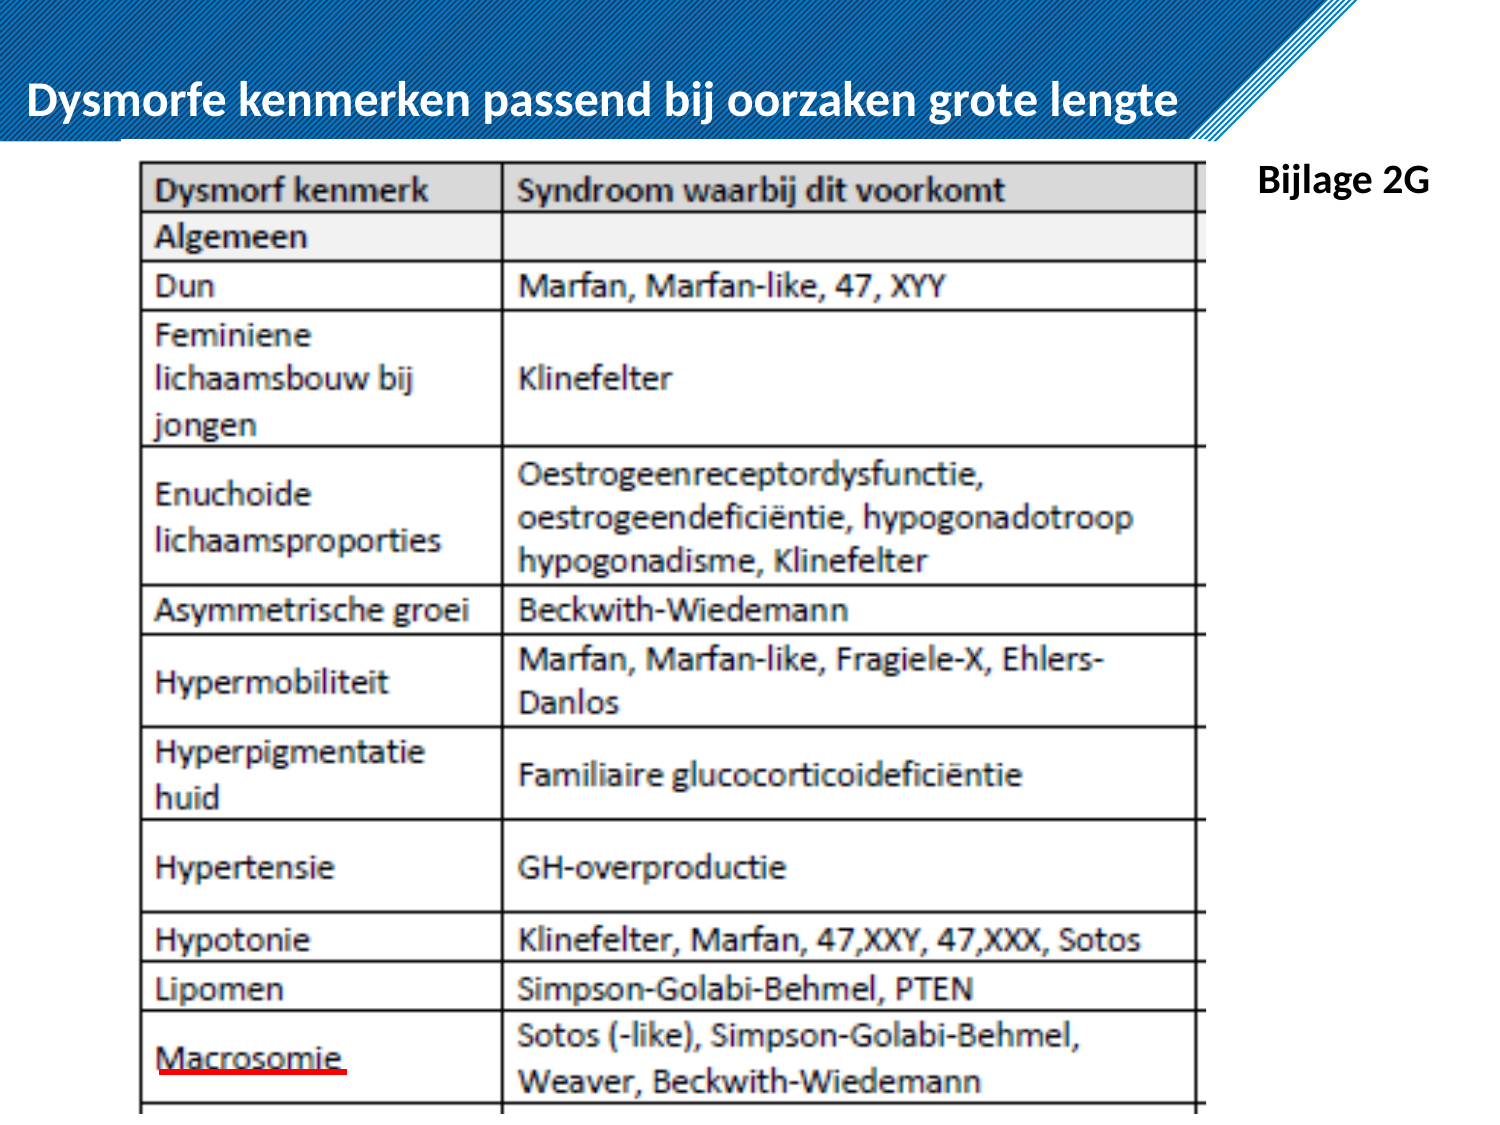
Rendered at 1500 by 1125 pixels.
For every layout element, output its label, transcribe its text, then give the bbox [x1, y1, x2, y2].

title Dysmorfe kenmerken passend bij oorzaken grote lengte [26, 0, 1300, 141]
picture [0, 0, 1500, 1115]
text_box Bijlage 2G [1242, 144, 1446, 210]
